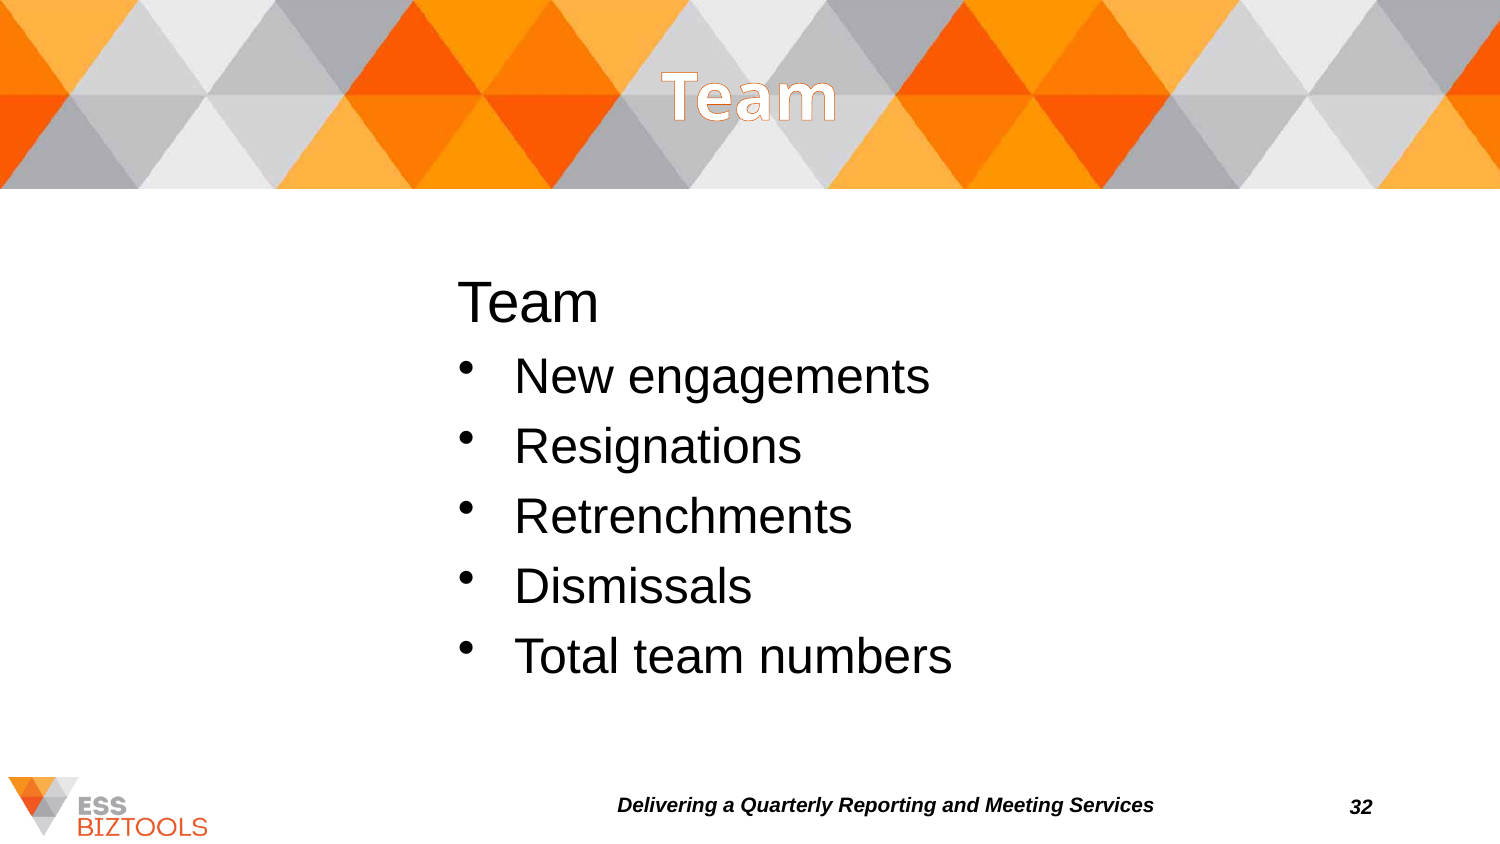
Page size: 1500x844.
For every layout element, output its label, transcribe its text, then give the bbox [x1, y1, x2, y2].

list Team New engagements Resignations Retrenchments Dismissals Total team numbers [442, 256, 1058, 706]
picture [0, 0, 1500, 189]
slide_number 32 [1324, 786, 1388, 830]
picture [8, 777, 207, 836]
footer Delivering a Quarterly Reporting and Meeting Services [560, 783, 1211, 823]
